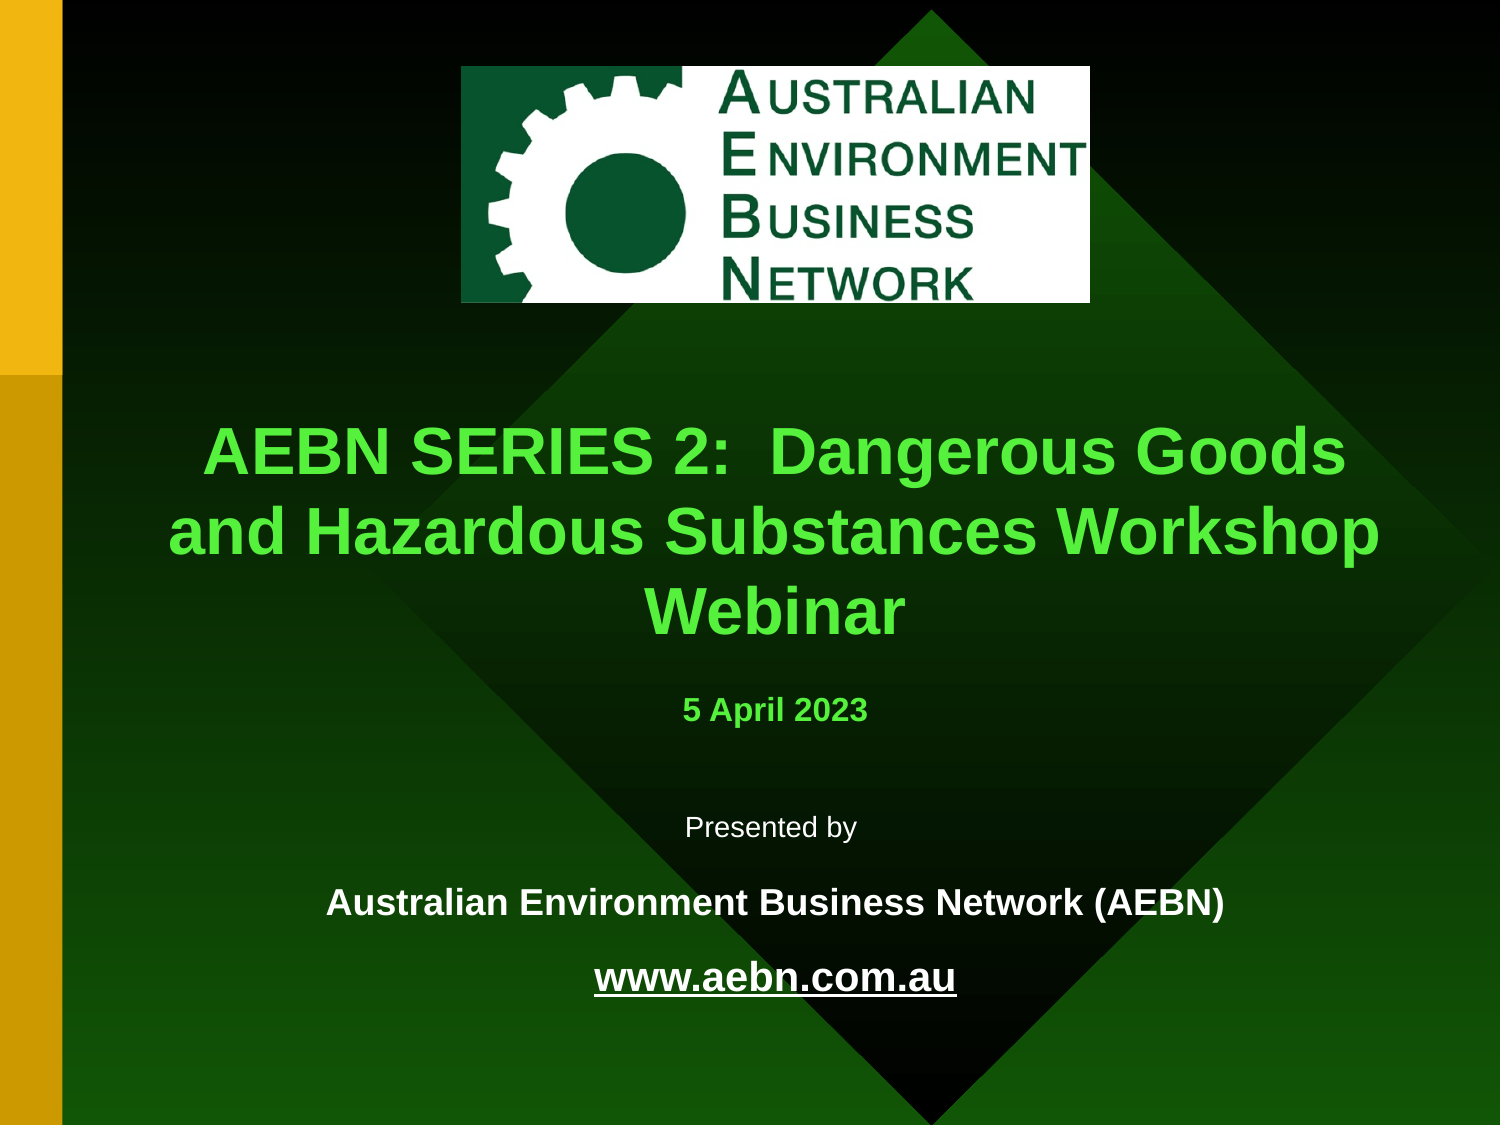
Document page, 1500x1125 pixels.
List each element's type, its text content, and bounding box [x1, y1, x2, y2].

picture [460, 66, 1090, 303]
title AEBN SERIES 2: Dangerous Goods and Hazardous Substances Workshop Webinar 5 April 2023 Presented by Australian Environment Business Network (AEBN) www.aebn.com.au [125, 349, 1426, 1059]
text_box [208, 810, 776, 953]
